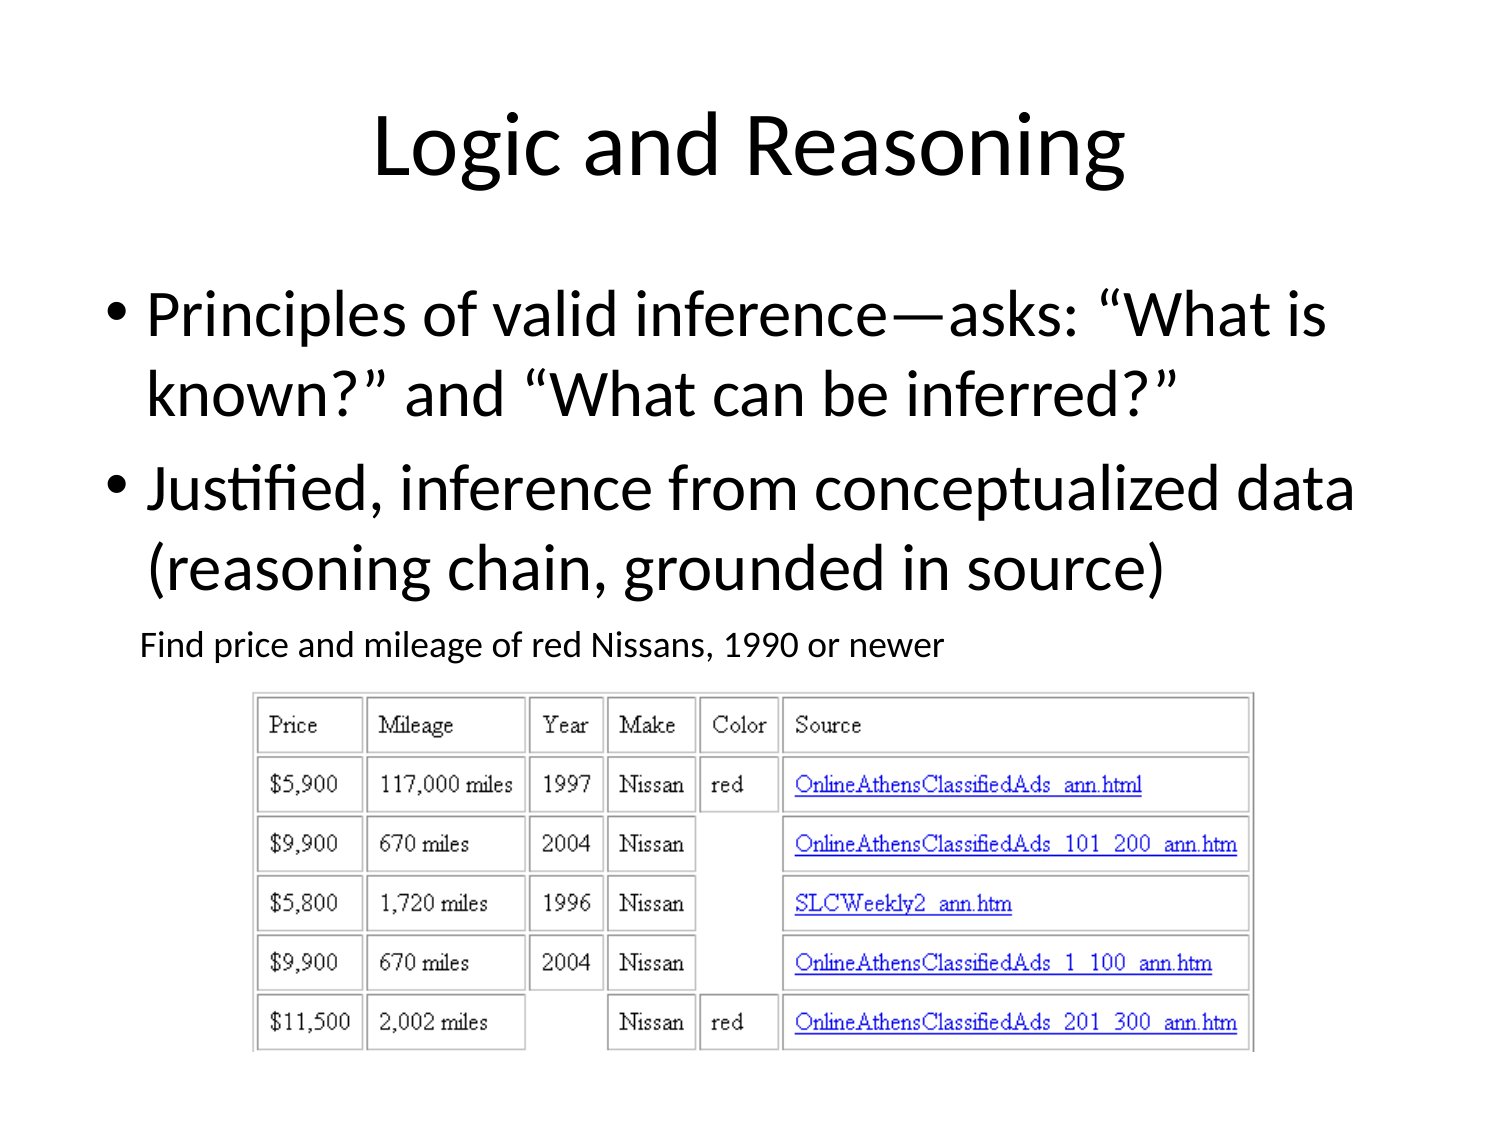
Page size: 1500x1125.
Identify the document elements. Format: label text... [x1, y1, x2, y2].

list Principles of valid inference—asks: “What is known?” and “What can be inferred?” Justified, inference from conceptualized data (reasoning chain, grounded in source) [75, 262, 1425, 1005]
title Logic and Reasoning [75, 45, 1425, 233]
text_box Find price and mileage of red Nissans, 1990 or newer [124, 612, 1038, 673]
picture [249, 687, 1258, 1052]
